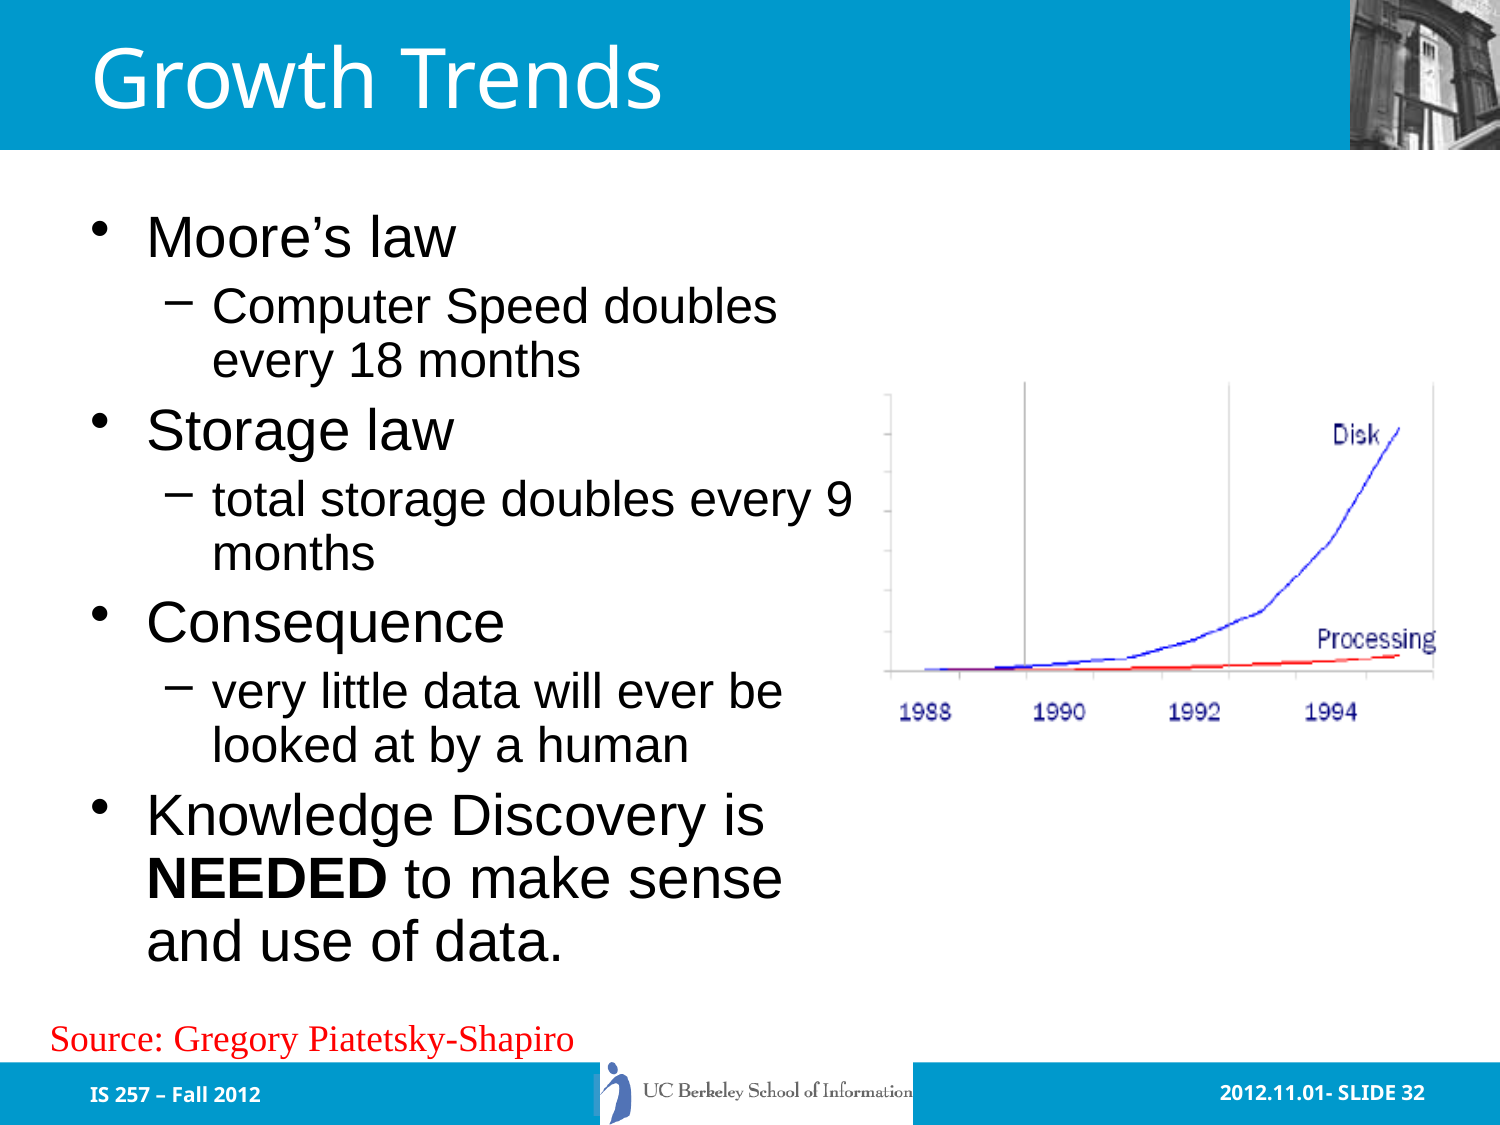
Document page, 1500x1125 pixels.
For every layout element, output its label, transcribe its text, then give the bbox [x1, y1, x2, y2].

title Growth Trends [75, 0, 1350, 150]
picture [1351, 0, 1500, 150]
list Moore’s law Computer Speed doubles every 18 months Storage law total storage doubles every 9 months Consequence very little data will ever be looked at by a human Knowledge Discovery is NEEDED to make sense and use of data. [75, 200, 905, 1013]
text_box Source: Gregory Piatetsky-Shapiro [34, 1006, 591, 1066]
slide_number IS 257 – Fall 2012 [75, 1066, 388, 1125]
picture [594, 1062, 912, 1125]
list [874, 337, 1443, 726]
